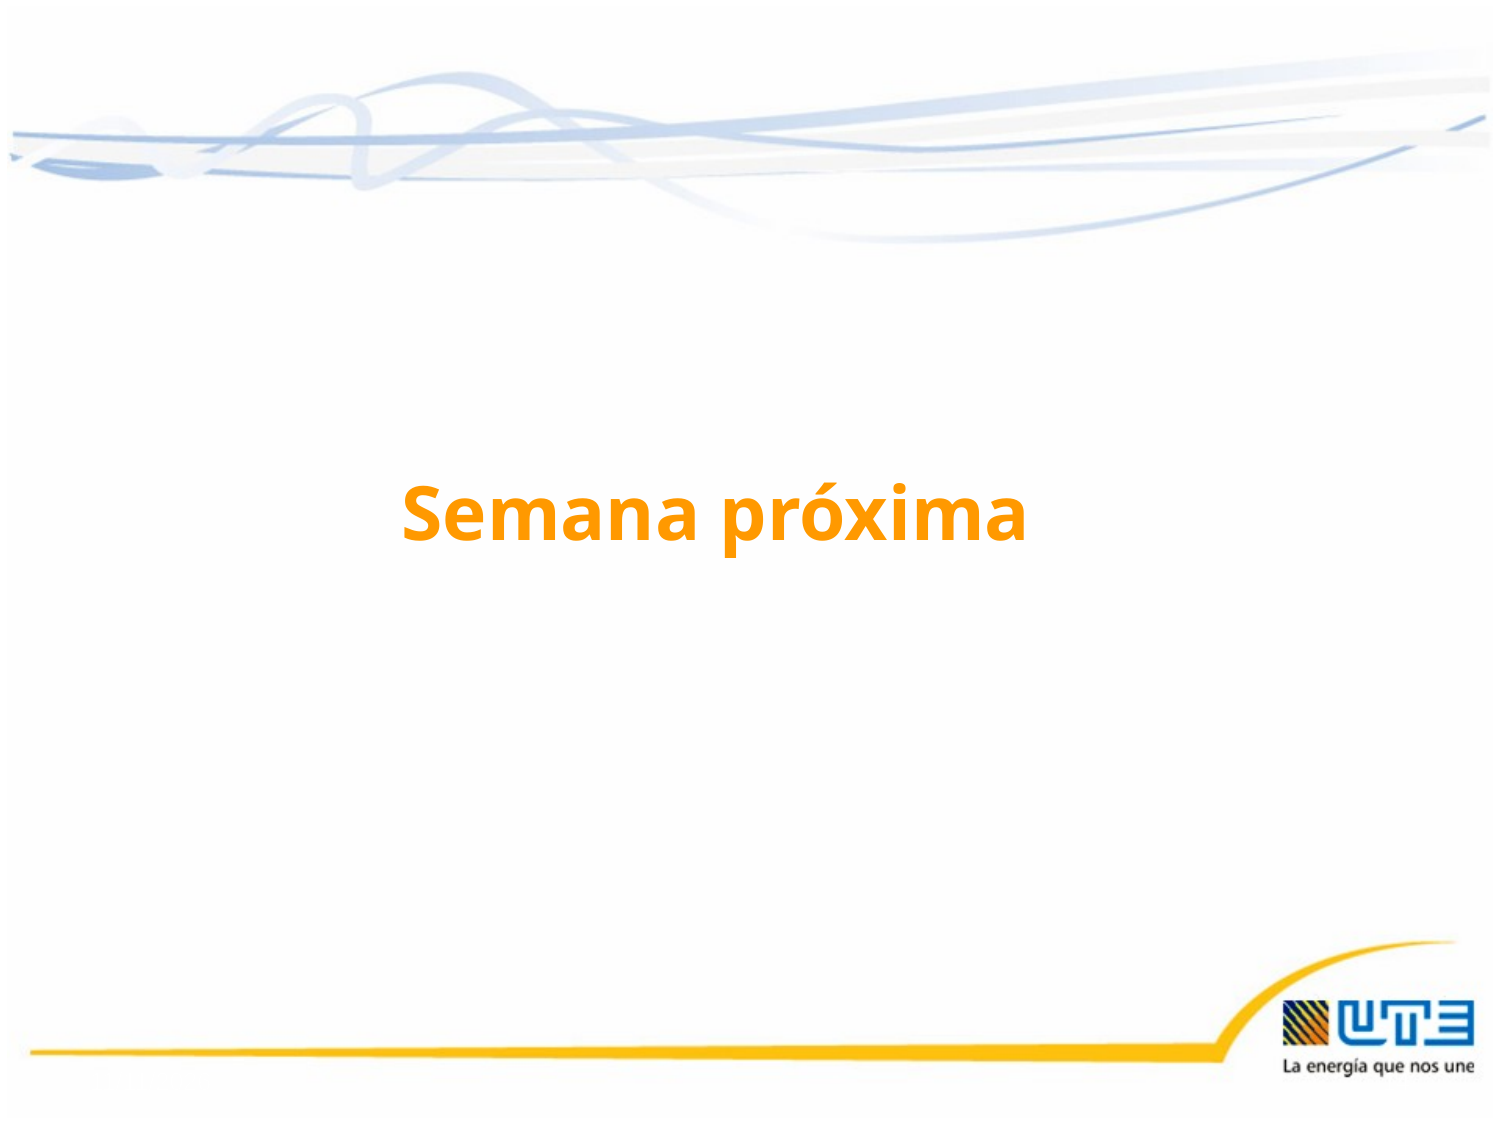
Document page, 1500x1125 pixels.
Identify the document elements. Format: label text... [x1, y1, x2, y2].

picture [7, 6, 1493, 1118]
text_box 14 [1074, 1024, 1425, 1103]
text_box 17/07/2015 [75, 1024, 425, 1103]
title Semana próxima [40, 432, 1392, 590]
